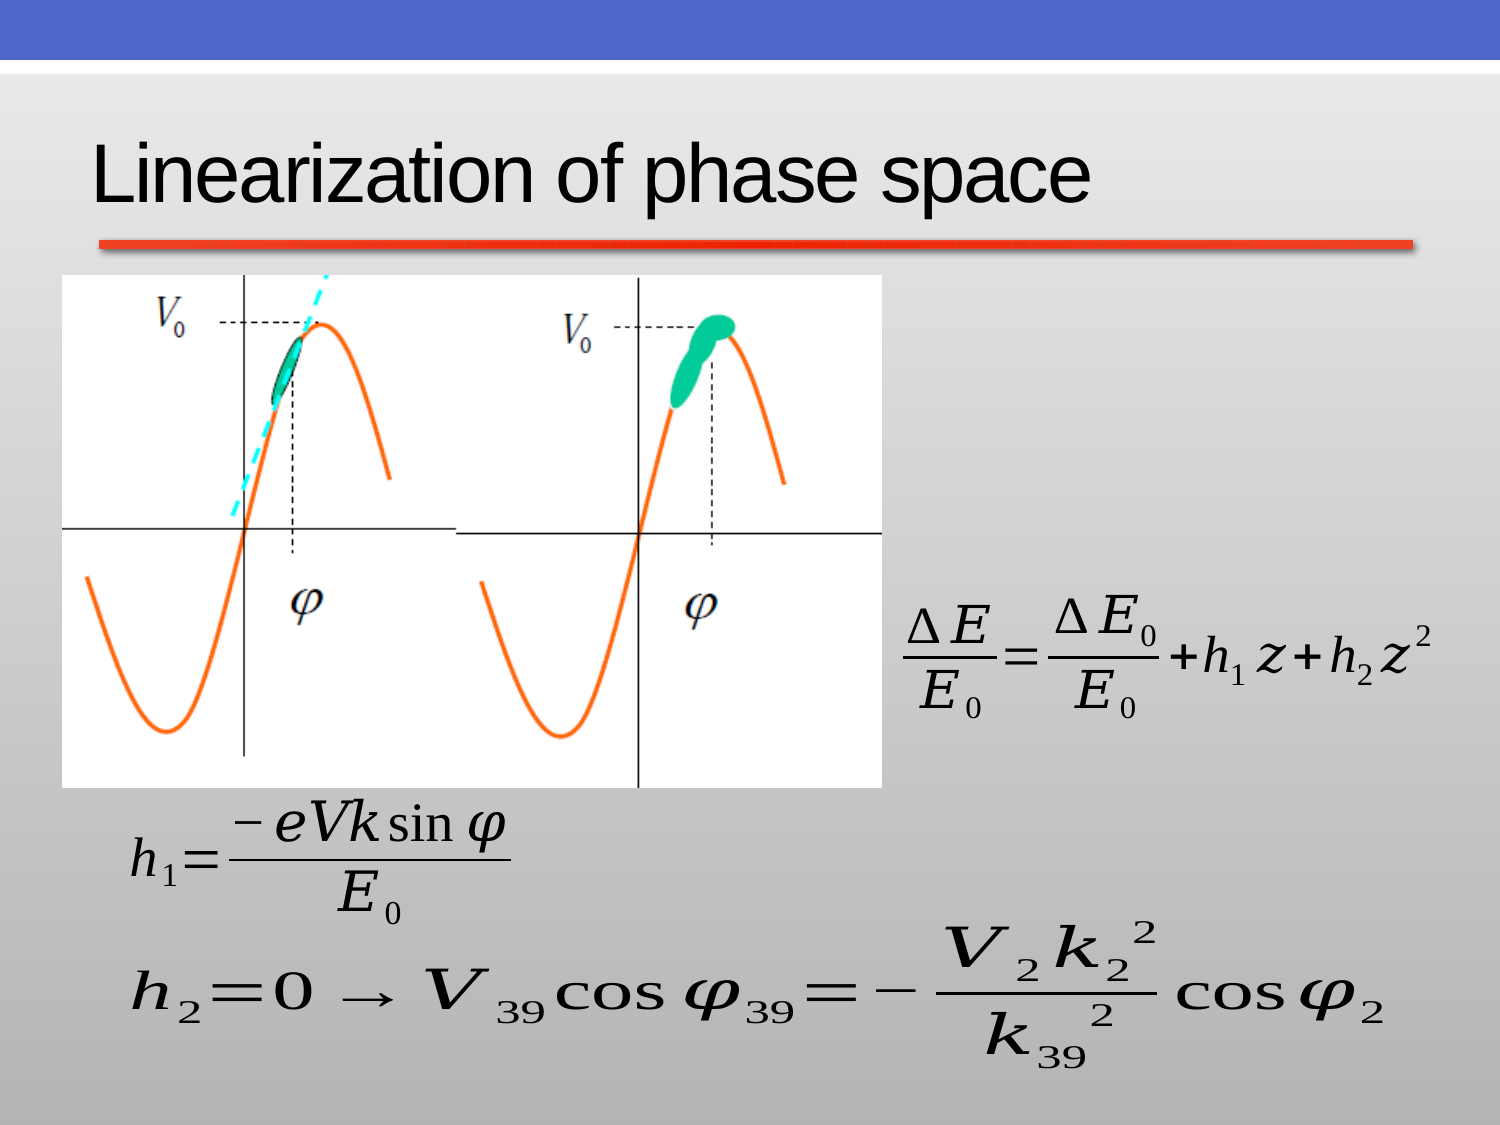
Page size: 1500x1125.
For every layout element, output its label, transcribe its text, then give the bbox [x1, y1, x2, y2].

title Linearization of phase space [75, 87, 1425, 250]
picture [62, 274, 882, 788]
text_box [99, 240, 1413, 249]
